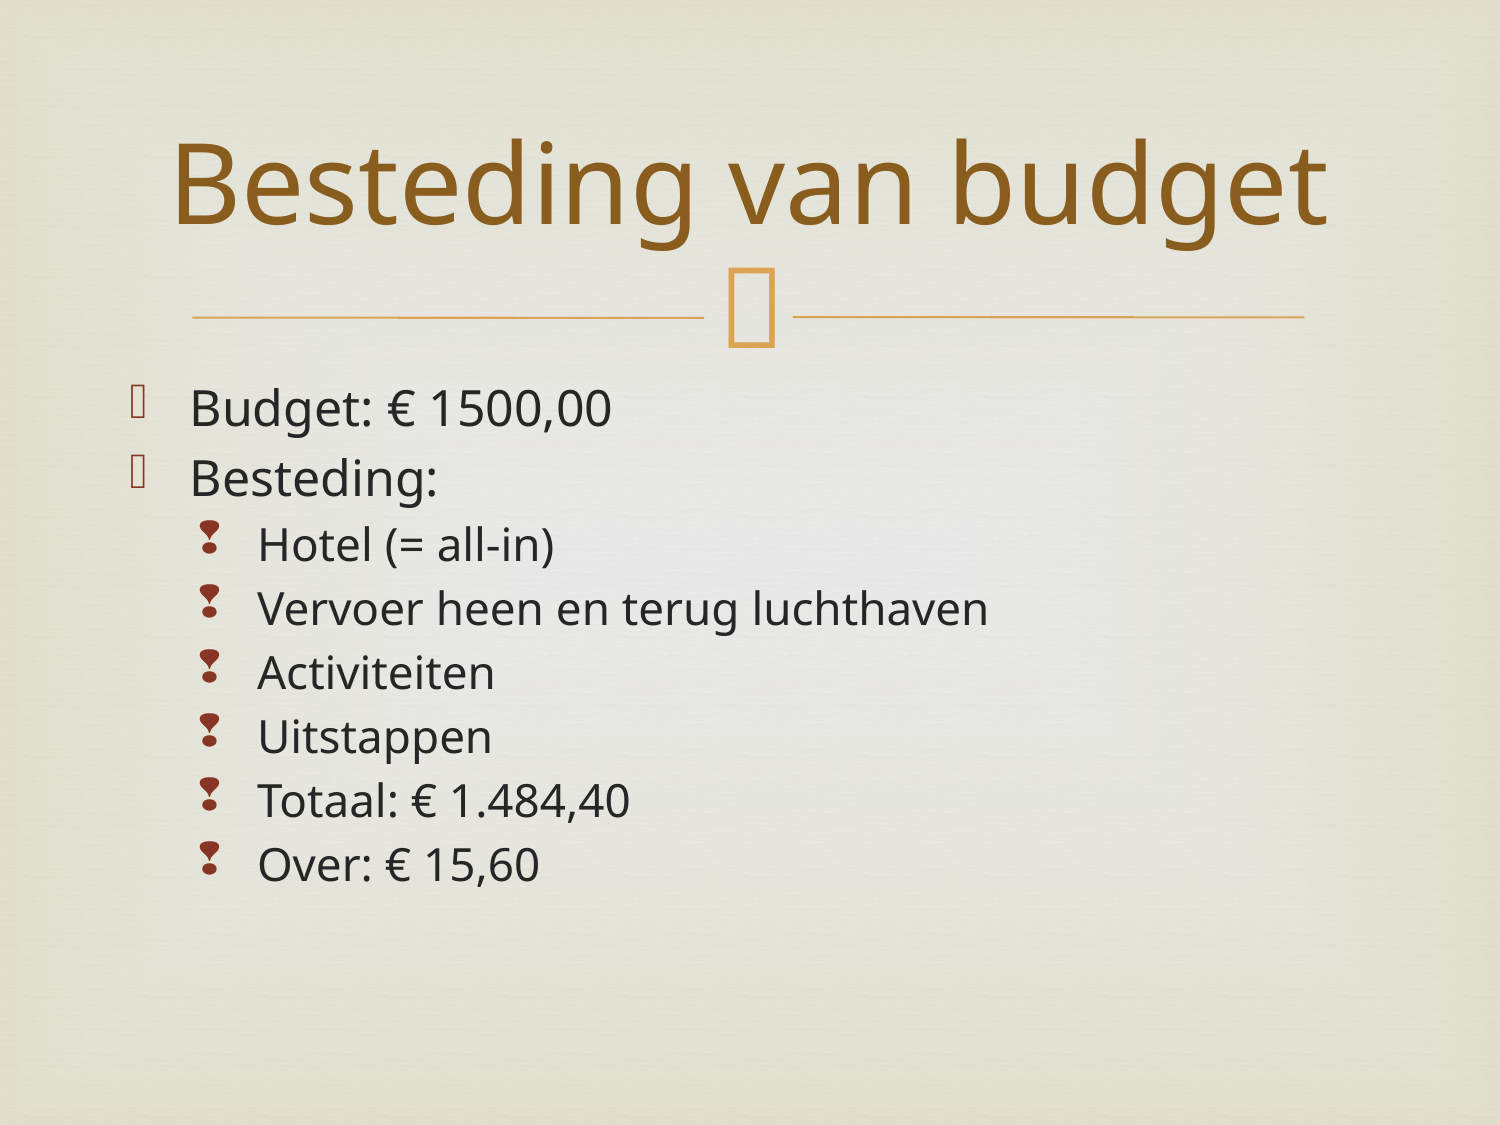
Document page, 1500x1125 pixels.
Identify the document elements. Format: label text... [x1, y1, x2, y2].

list Budget: € 1500,00 Besteding: Hotel (= all-in) Vervoer heen en terug luchthaven Activiteiten Uitstappen Totaal: € 1.484,40 Over: € 15,60 [114, 368, 1386, 1005]
title Besteding van budget [112, 93, 1386, 267]
